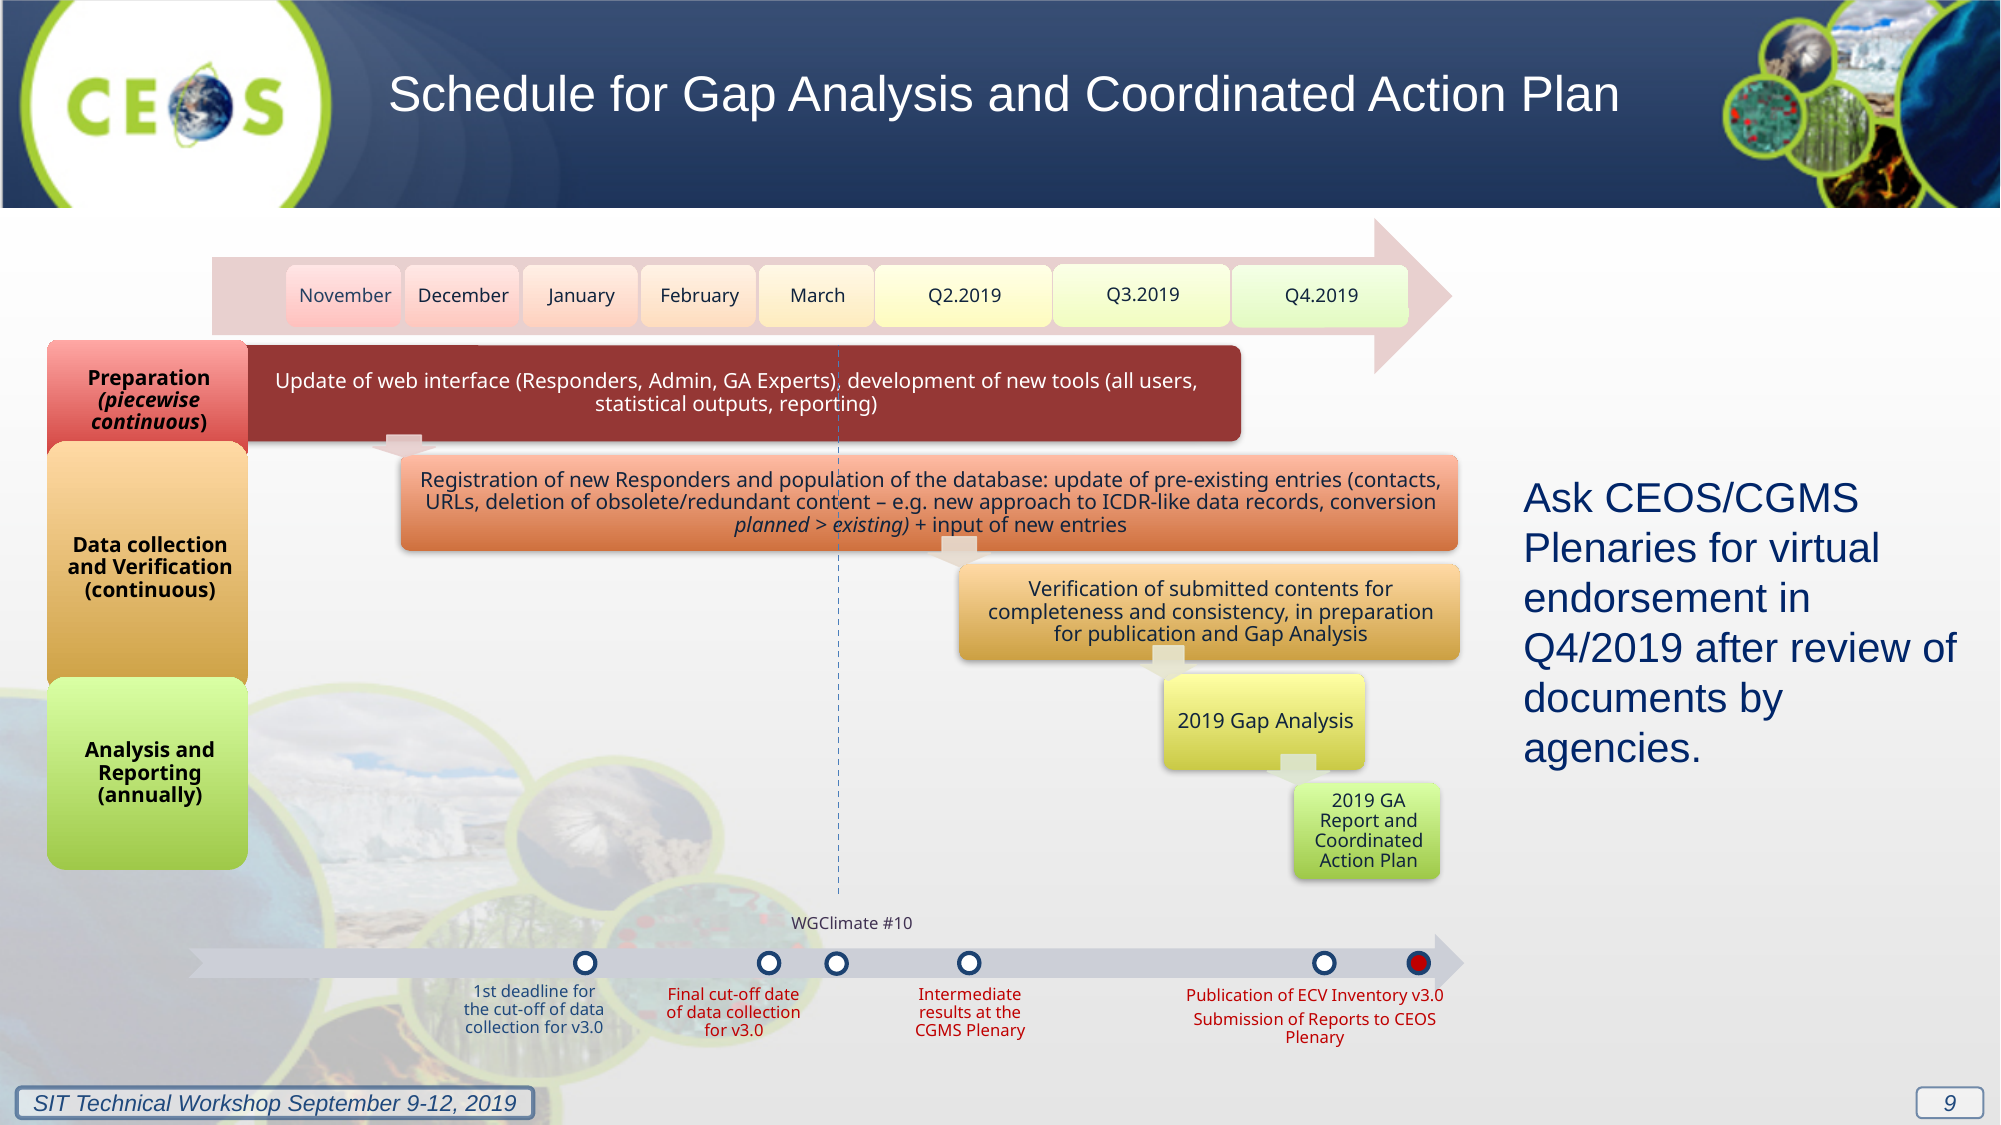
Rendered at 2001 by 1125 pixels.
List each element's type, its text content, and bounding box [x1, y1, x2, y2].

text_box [188, 879, 1465, 1084]
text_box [211, 217, 1453, 375]
picture [0, 0, 2001, 1125]
list Ask CEOS/CGMS Plenaries for virtual endorsement in Q4/2019 after review of documents by agencies. [1508, 463, 1980, 859]
list Schedule for Gap Analysis and Coordinated Action Plan [373, 54, 1659, 142]
slide_number 9 [1915, 1086, 1985, 1120]
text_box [46, 253, 248, 880]
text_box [839, 345, 1465, 879]
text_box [248, 375, 838, 879]
